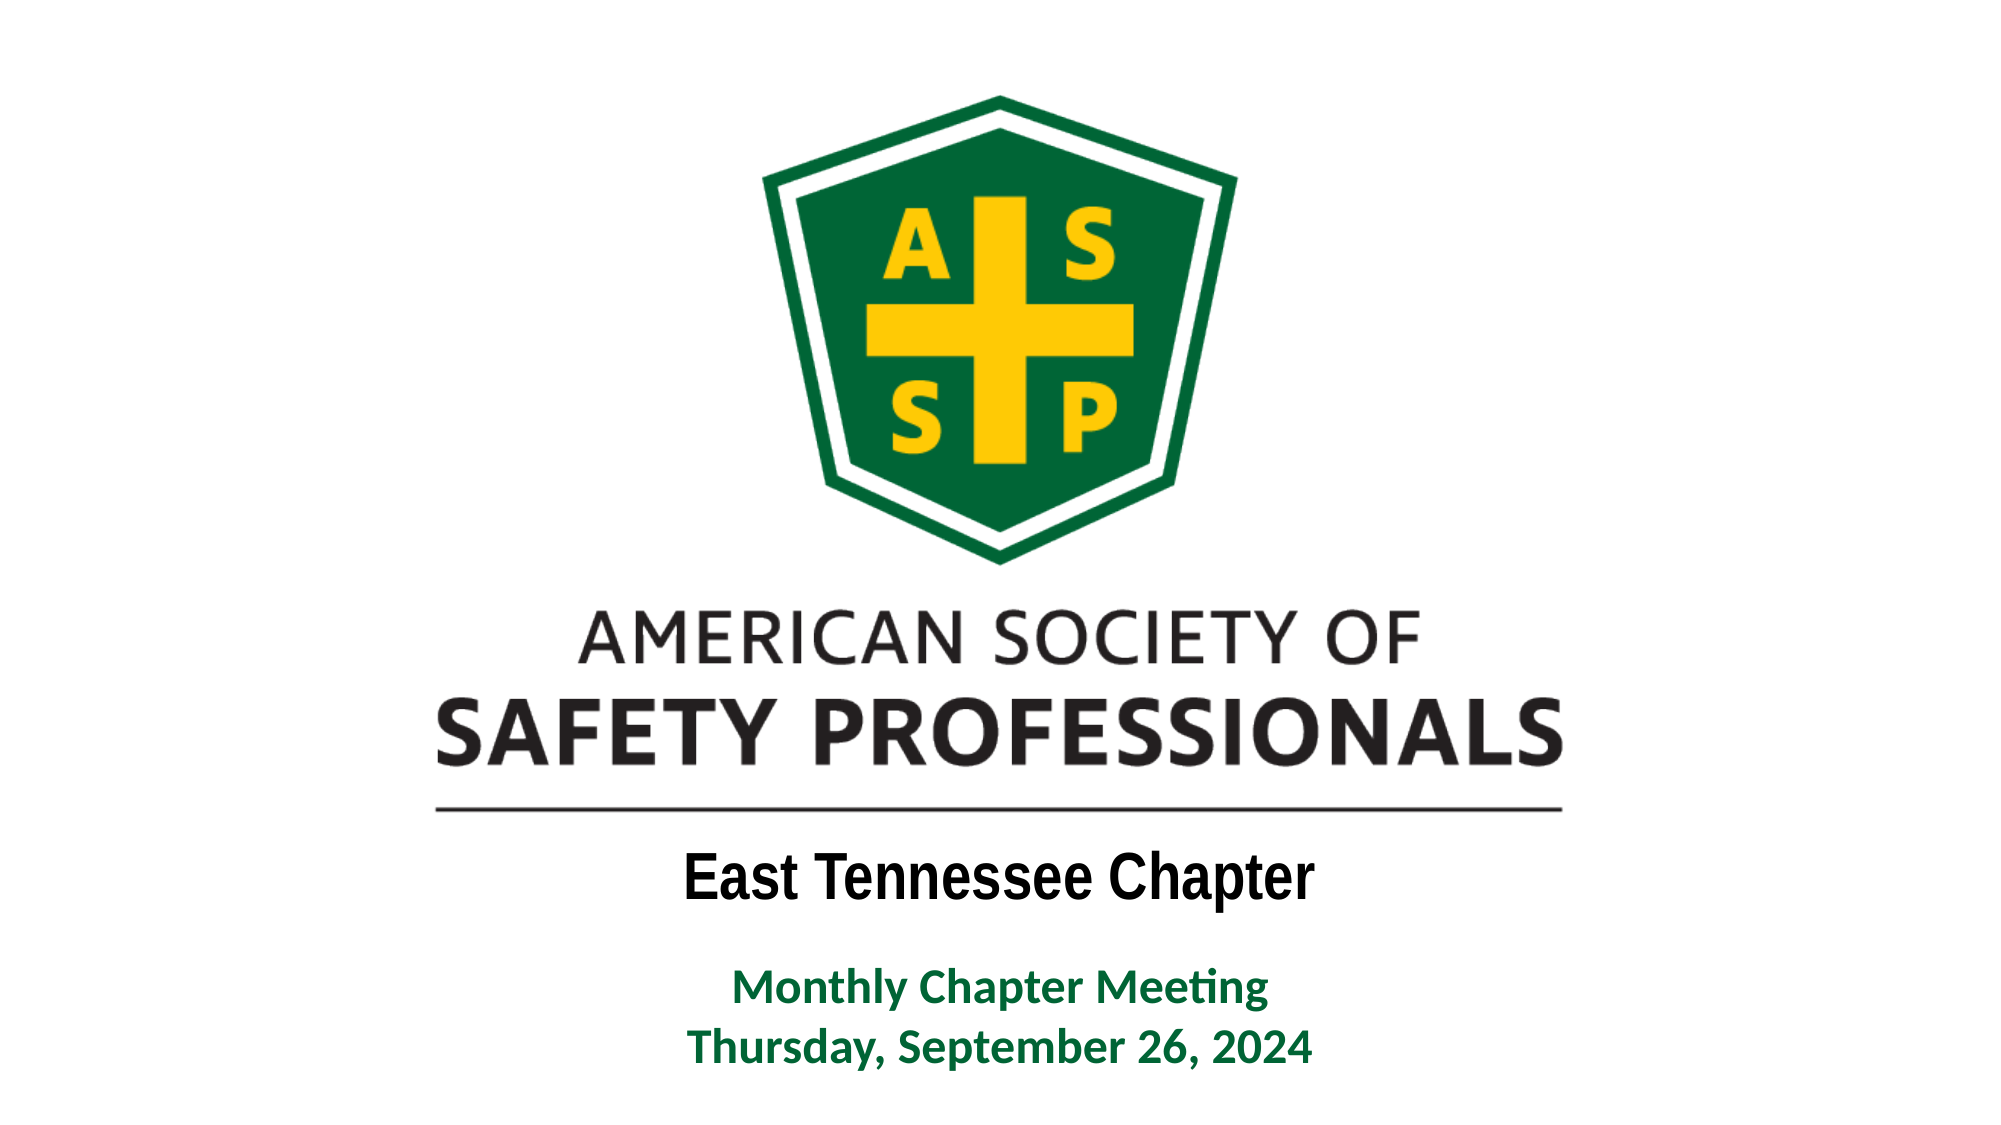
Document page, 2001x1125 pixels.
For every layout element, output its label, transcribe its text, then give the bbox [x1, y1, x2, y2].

text_box East Tennessee Chapter [645, 827, 1355, 918]
text_box Monthly Chapter Meeting Thursday, September 26, 2024 [587, 946, 1413, 1082]
picture [187, 53, 1813, 827]
